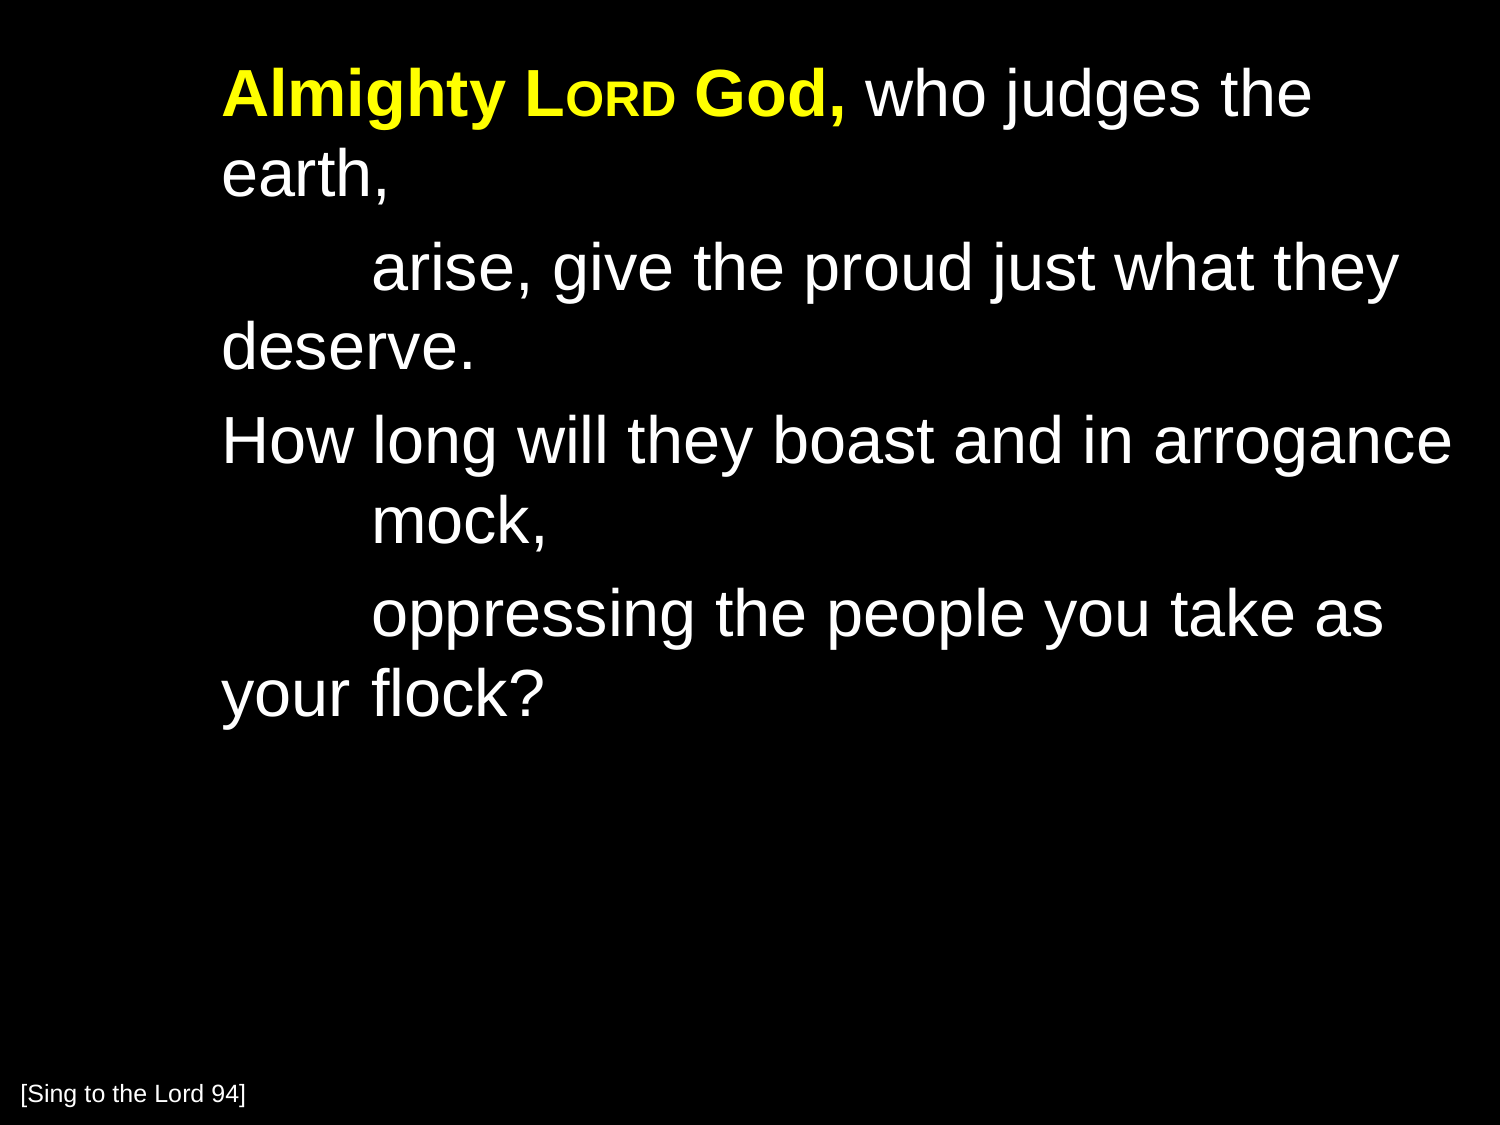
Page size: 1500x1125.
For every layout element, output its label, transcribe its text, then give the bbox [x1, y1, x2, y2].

list Almighty Lord God, who judges the earth, arise, give the proud just what they deserve. How long will they boast and in arrogance mock, oppressing the people you take as your flock? [0, 42, 1500, 1047]
text_box [Sing to the Lord 94] [5, 1070, 526, 1115]
